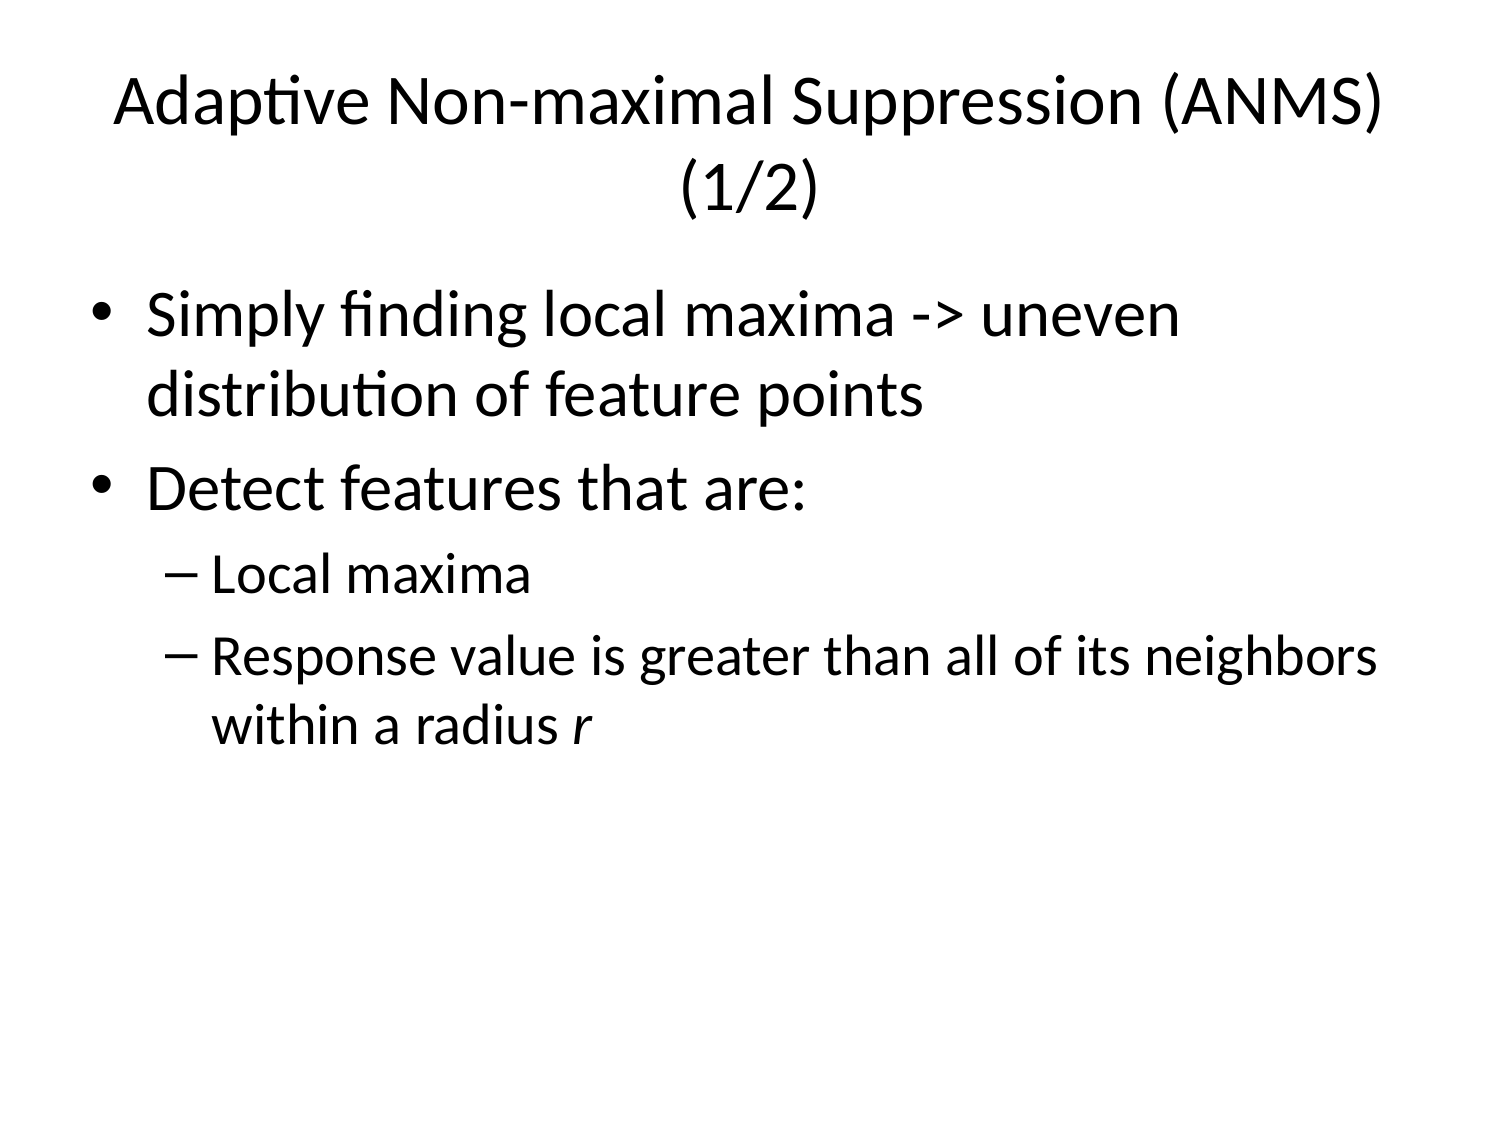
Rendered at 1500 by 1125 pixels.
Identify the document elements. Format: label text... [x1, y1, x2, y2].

list Simply finding local maxima -> uneven distribution of feature points Detect features that are: Local maxima Response value is greater than all of its neighbors within a radius r [75, 262, 1425, 1005]
title Adaptive Non-maximal Suppression (ANMS) (1/2) [75, 45, 1425, 233]
